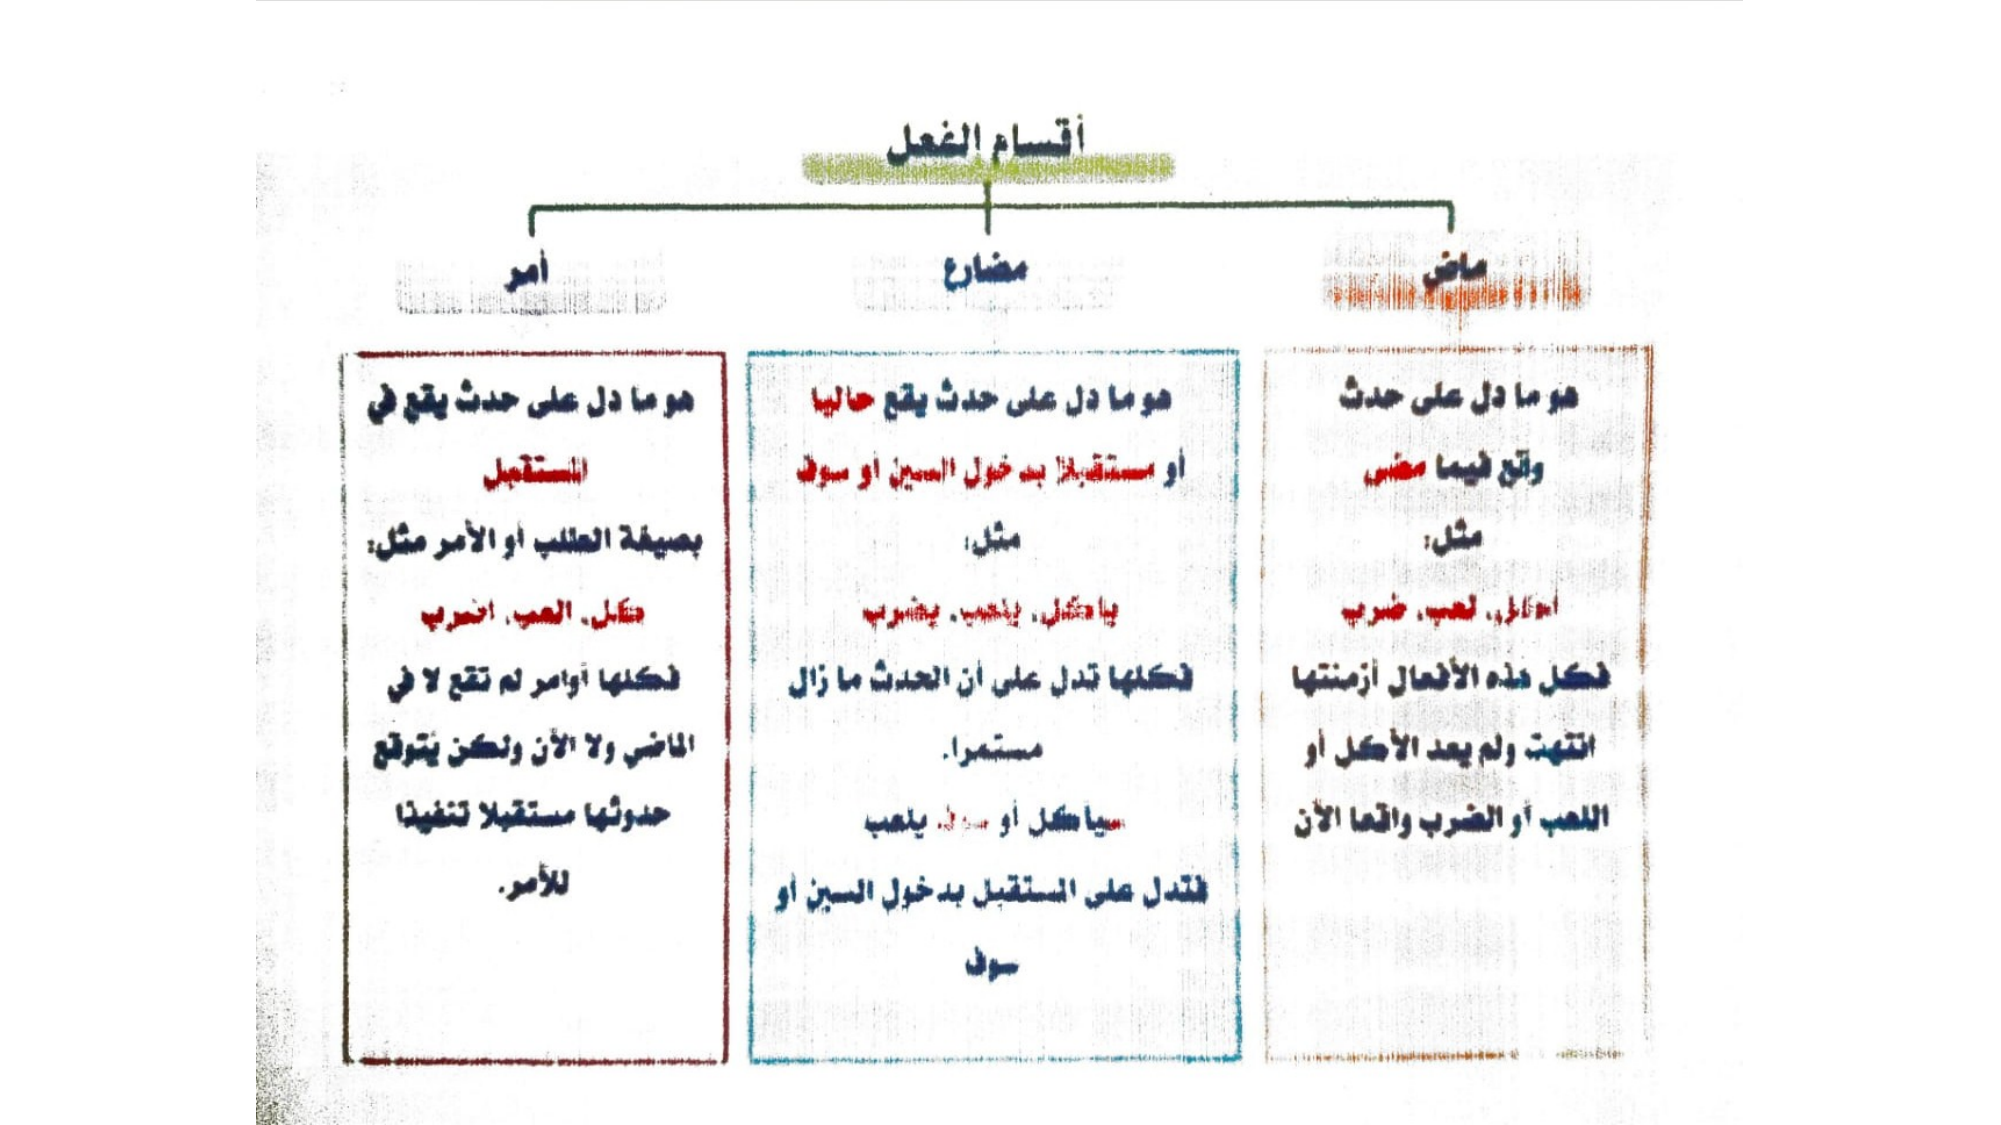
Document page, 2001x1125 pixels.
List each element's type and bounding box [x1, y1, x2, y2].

picture [256, 0, 1743, 1125]
